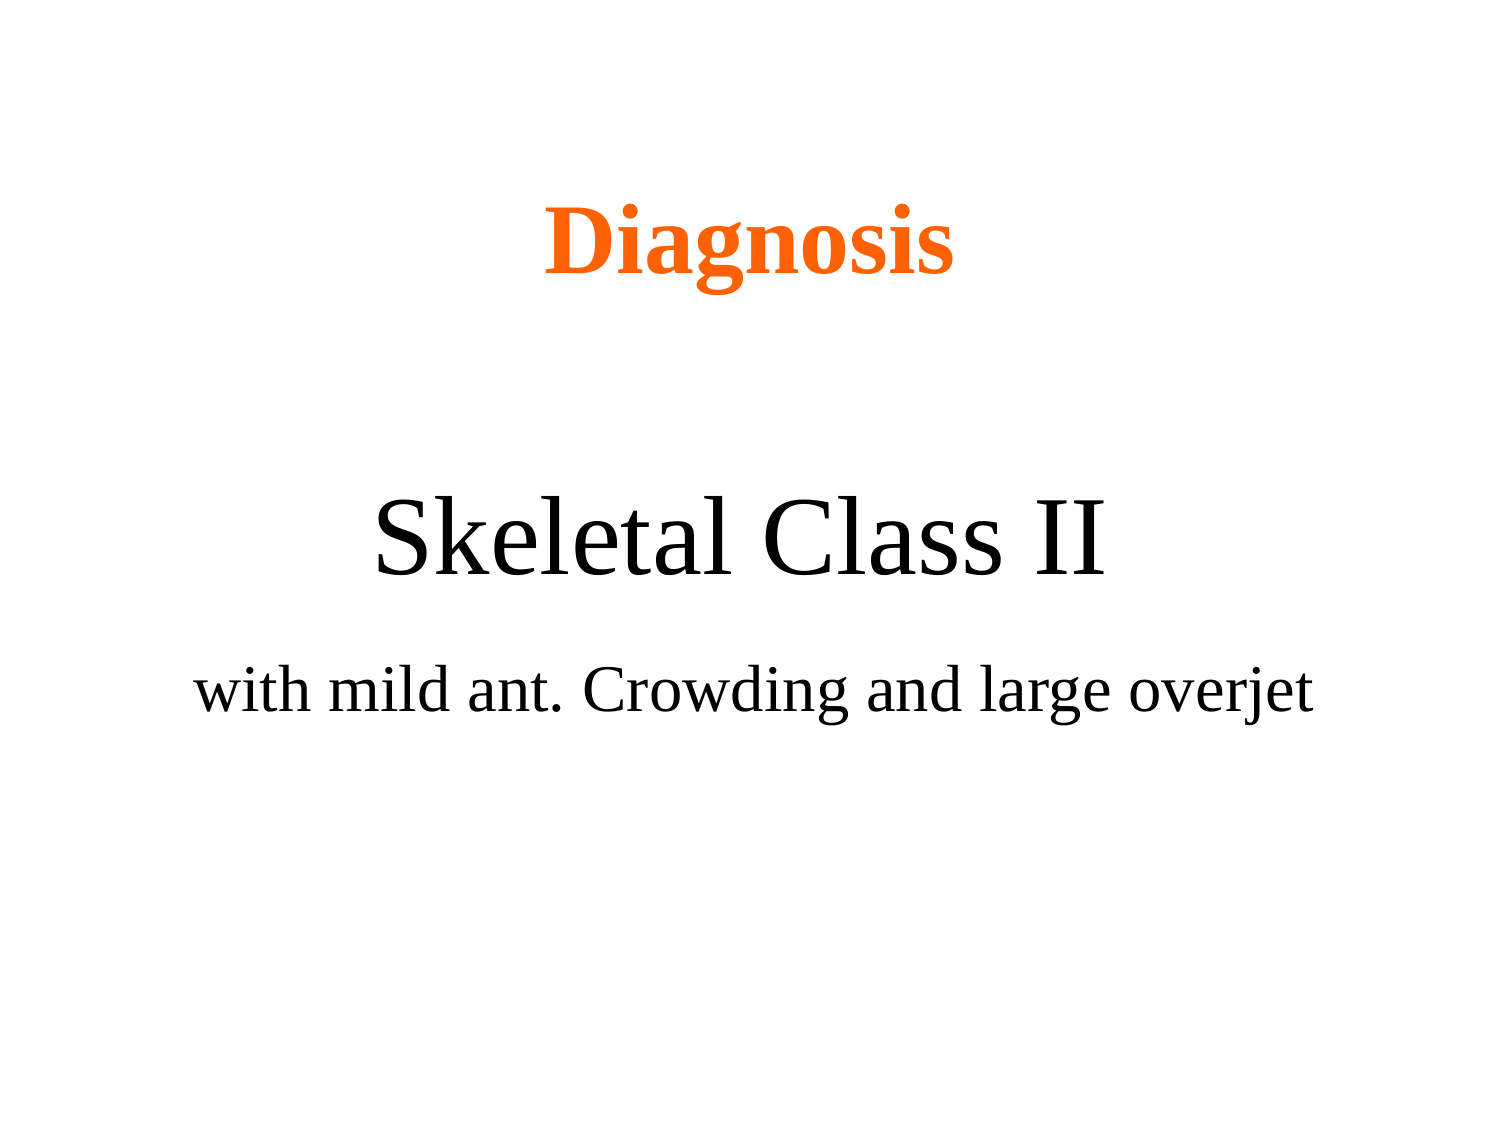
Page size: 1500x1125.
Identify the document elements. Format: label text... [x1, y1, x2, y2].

text_box Skeletal Class II with mild ant. Crowding and large overjet [88, 373, 1421, 929]
text_box Diagnosis [202, 166, 1298, 302]
